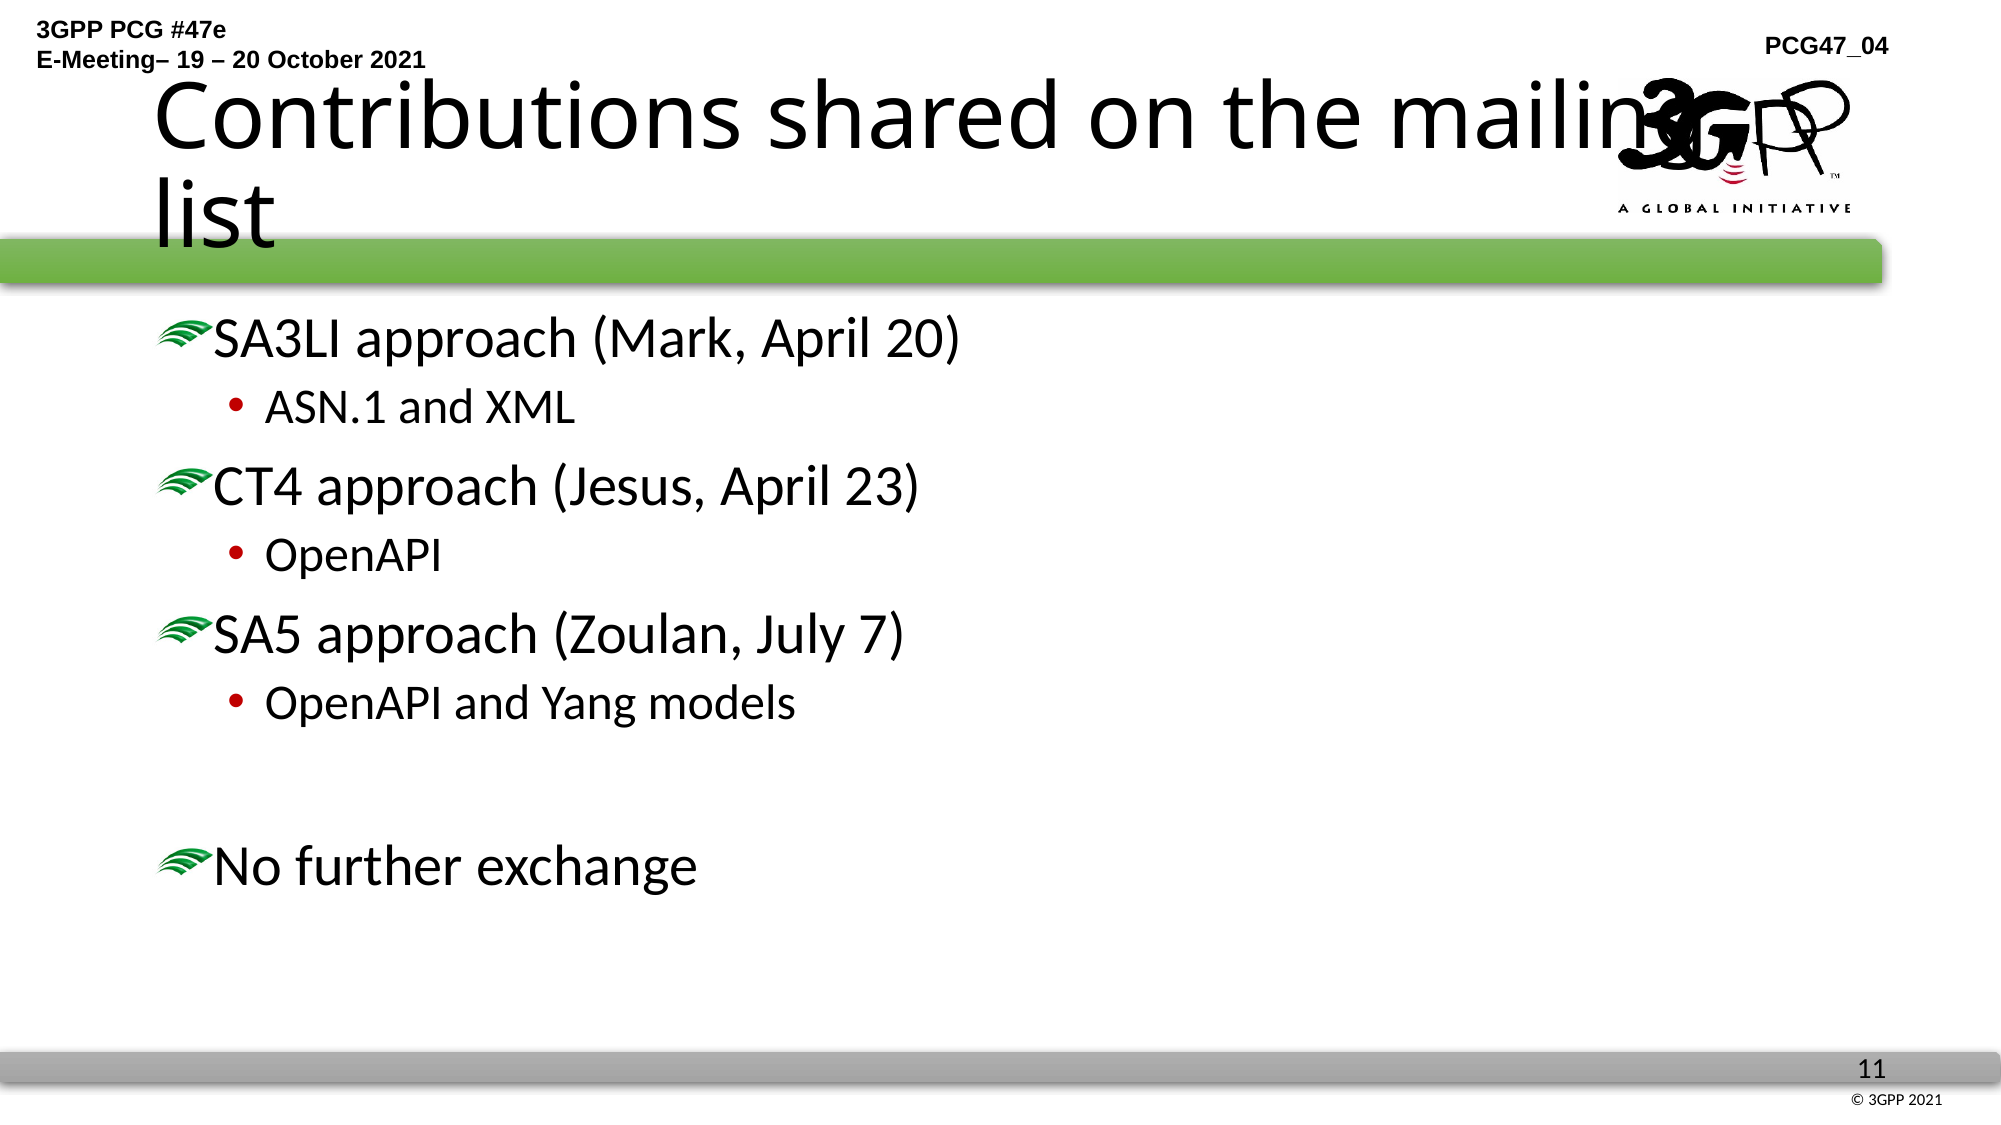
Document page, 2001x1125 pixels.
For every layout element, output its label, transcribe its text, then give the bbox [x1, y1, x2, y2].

picture [152, 842, 215, 884]
list SA3LI approach (Mark, April 20) ASN.1 and XML CT4 approach (Jesus, April 23) OpenAPI SA5 approach (Zoulan, July 7) OpenAPI and Yang models No further exchange [137, 299, 1863, 1014]
title Contributions shared on the mailing list [137, 59, 1863, 278]
picture [152, 462, 215, 504]
picture [152, 314, 215, 356]
picture [152, 610, 215, 652]
